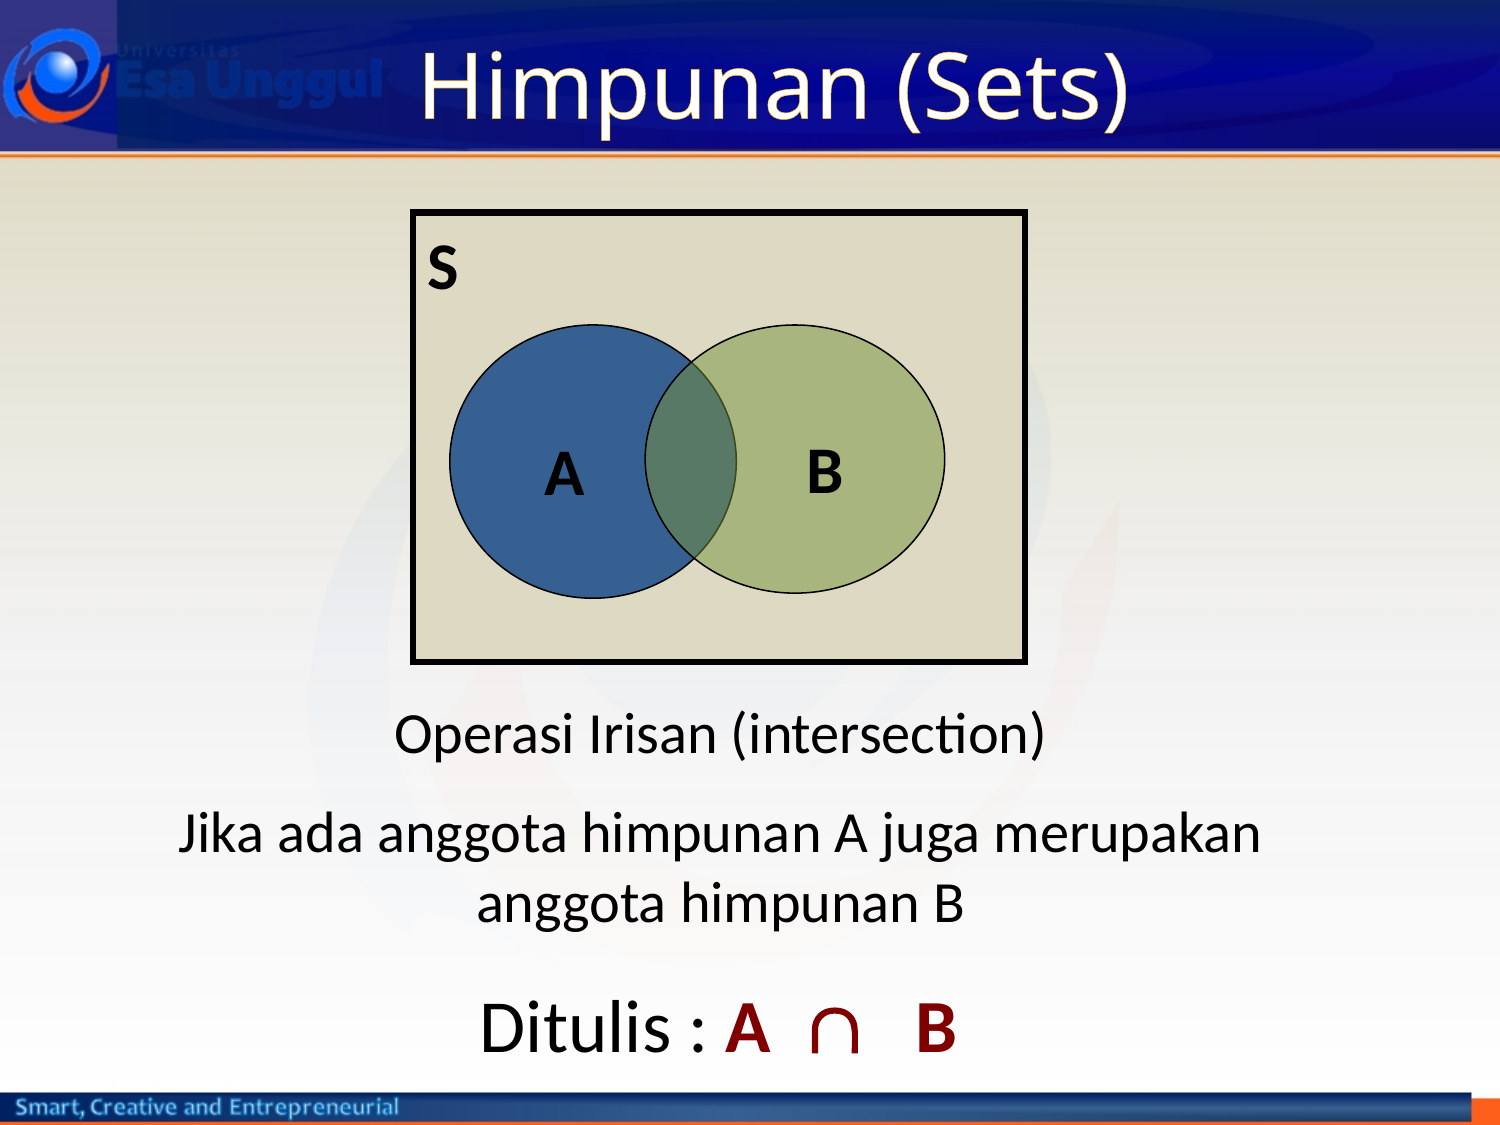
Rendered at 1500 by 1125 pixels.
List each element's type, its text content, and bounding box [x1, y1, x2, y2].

title Himpunan (Sets) [82, 11, 1465, 153]
text_box Ditulis : A  B [399, 969, 1038, 1075]
text_box Operasi Irisan (intersection) Jika ada anggota himpunan A juga merupakan anggota himpunan B [70, 687, 1372, 942]
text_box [412, 212, 1026, 663]
picture [0, 0, 1500, 1125]
